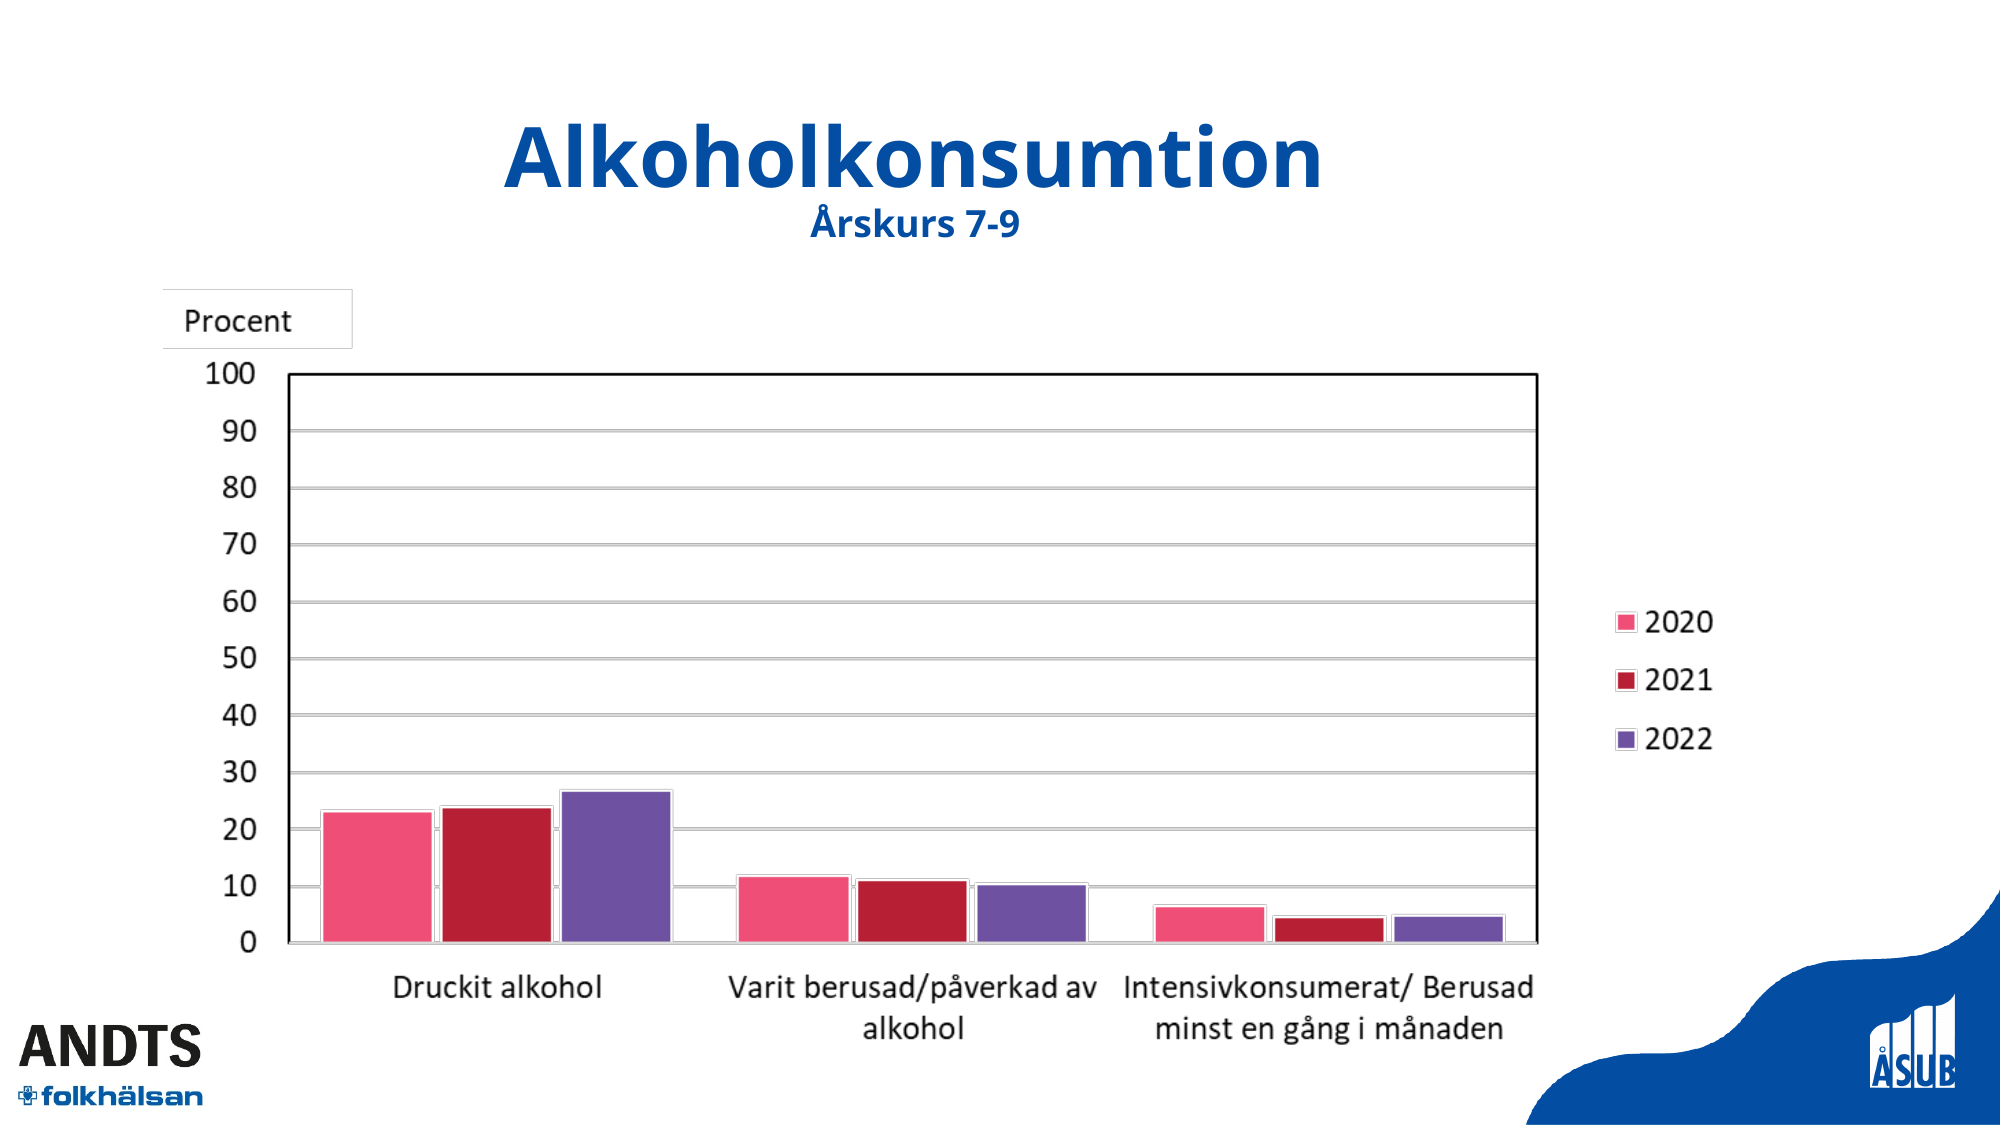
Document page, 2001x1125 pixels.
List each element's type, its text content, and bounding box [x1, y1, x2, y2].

picture [0, 1001, 220, 1125]
title Alkoholkonsumtion Årskurs 7-9 [125, 107, 1706, 279]
picture [1526, 889, 2000, 1125]
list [163, 288, 1743, 1064]
